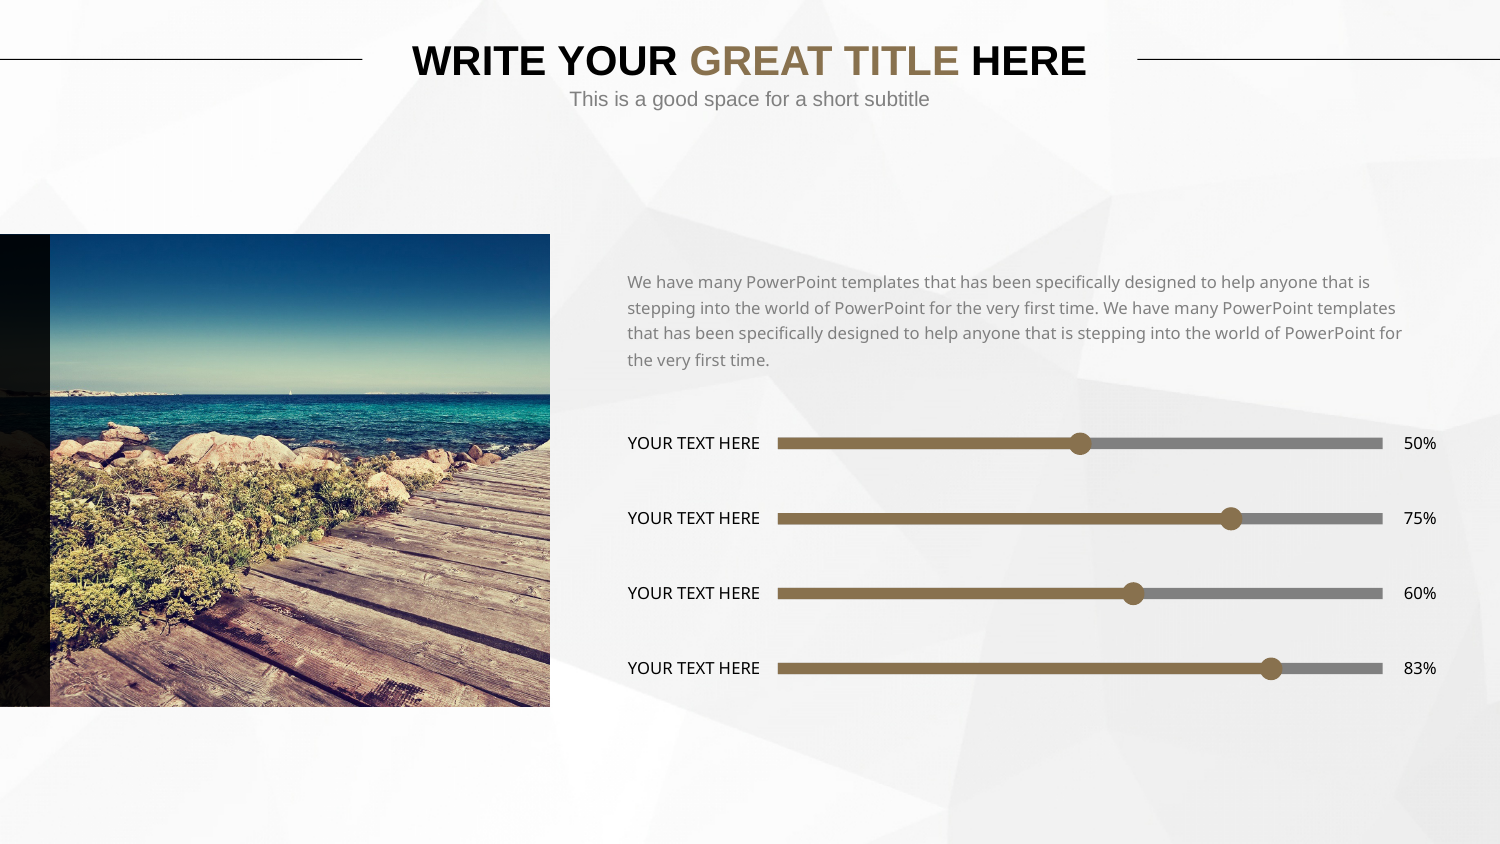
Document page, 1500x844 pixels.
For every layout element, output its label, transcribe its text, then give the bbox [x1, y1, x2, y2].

text_box [777, 662, 1261, 675]
text_box YOUR TEXT HERE [627, 657, 761, 679]
text_box 75% [1404, 507, 1438, 529]
text_box [1242, 513, 1383, 525]
text_box [1144, 587, 1383, 600]
text_box [1090, 437, 1383, 450]
text_box We have many PowerPoint templates that has been specifically designed to help anyone that is stepping into the world of PowerPoint for the very first time. We have many PowerPoint templates that has been specifically designed to help anyone that is stepping into the world of PowerPoint for the very first time. [612, 258, 1440, 377]
text_box [0, 234, 50, 707]
text_box 50% [1404, 432, 1438, 454]
text_box [1219, 507, 1243, 531]
text_box YOUR TEXT HERE [627, 432, 761, 454]
text_box [777, 437, 1070, 450]
text_box 83% [1404, 657, 1438, 679]
text_box YOUR TEXT HERE [627, 507, 761, 529]
text_box [1068, 432, 1092, 455]
text_box YOUR TEXT HERE [627, 582, 761, 604]
text_box [1259, 657, 1283, 681]
text_box WRITE YOUR GREAT TITLE HERE [397, 26, 1103, 92]
picture [0, 0, 1500, 844]
text_box [777, 513, 1221, 525]
text_box [777, 587, 1123, 600]
text_box [1281, 662, 1383, 675]
text_box This is a good space for a short subtitle [554, 78, 945, 119]
text_box 60% [1404, 582, 1438, 604]
text_box [1122, 582, 1145, 606]
text_box [50, 234, 550, 707]
